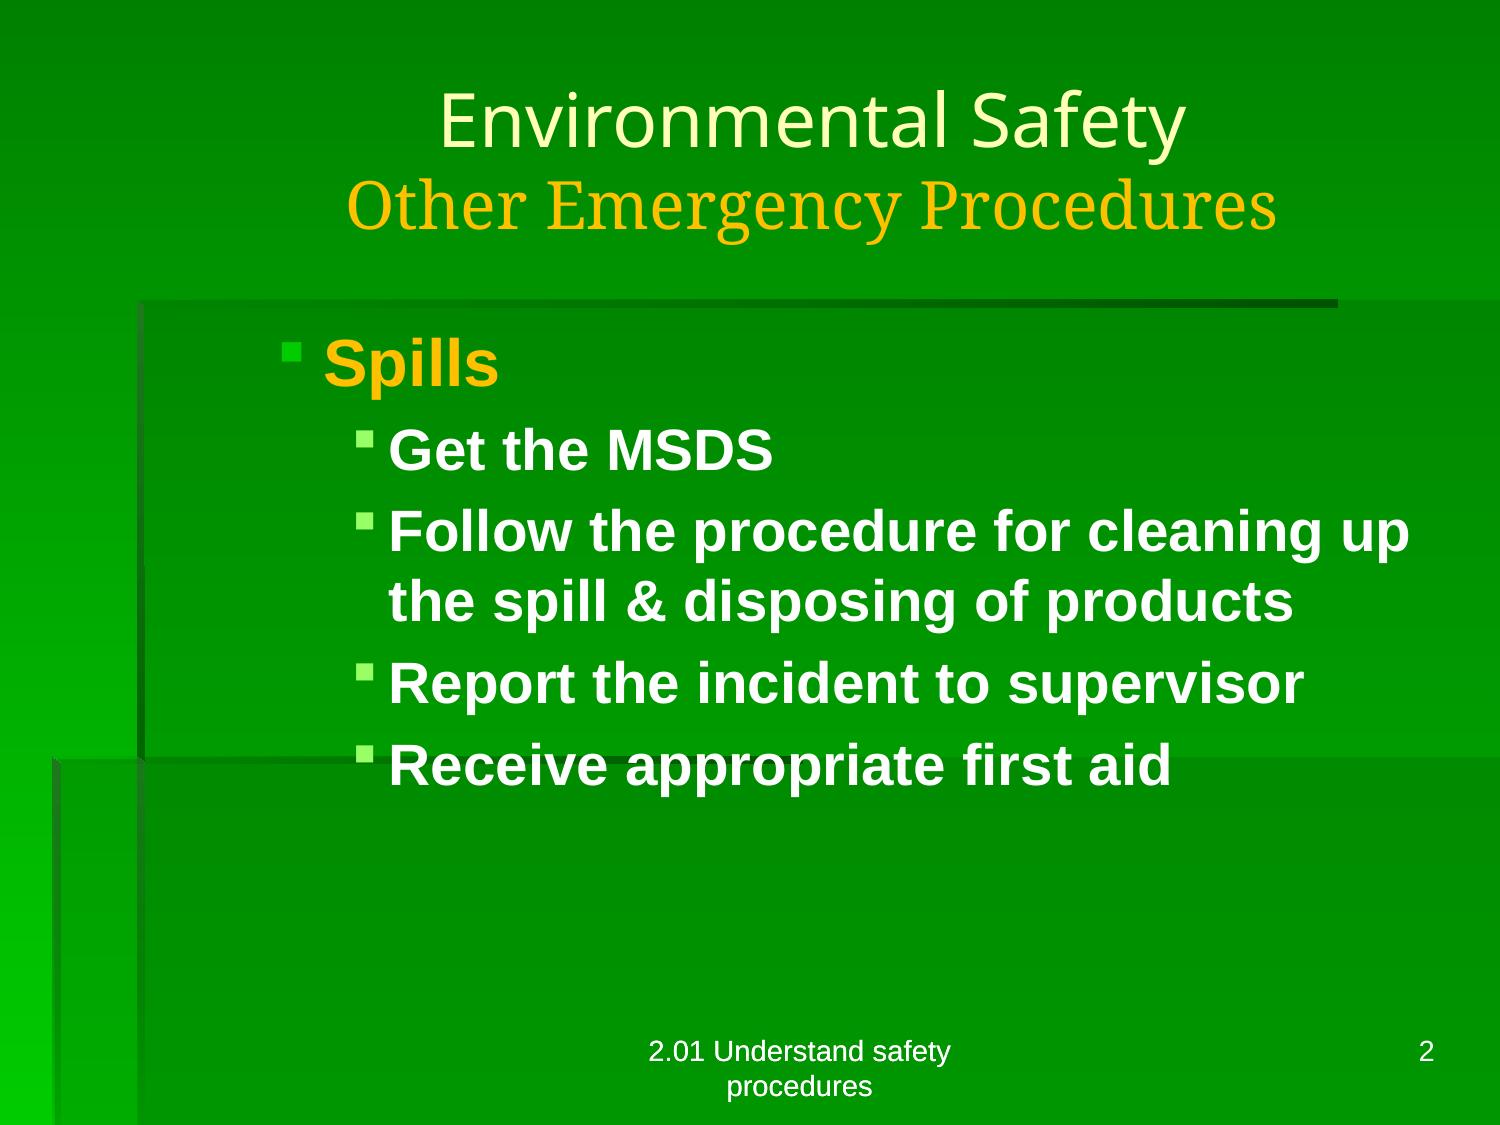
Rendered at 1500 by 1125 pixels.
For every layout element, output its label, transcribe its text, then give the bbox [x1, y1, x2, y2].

slide_number 2 [1137, 1024, 1451, 1103]
title Environmental Safety Other Emergency Procedures [124, 39, 1500, 276]
text_box 2.01 Understand safety procedures [562, 1024, 1038, 1103]
list Spills Get the MSDS Follow the procedure for cleaning up the spill & disposing of products Report the incident to supervisor Receive appropriate first aid [186, 312, 1500, 1001]
